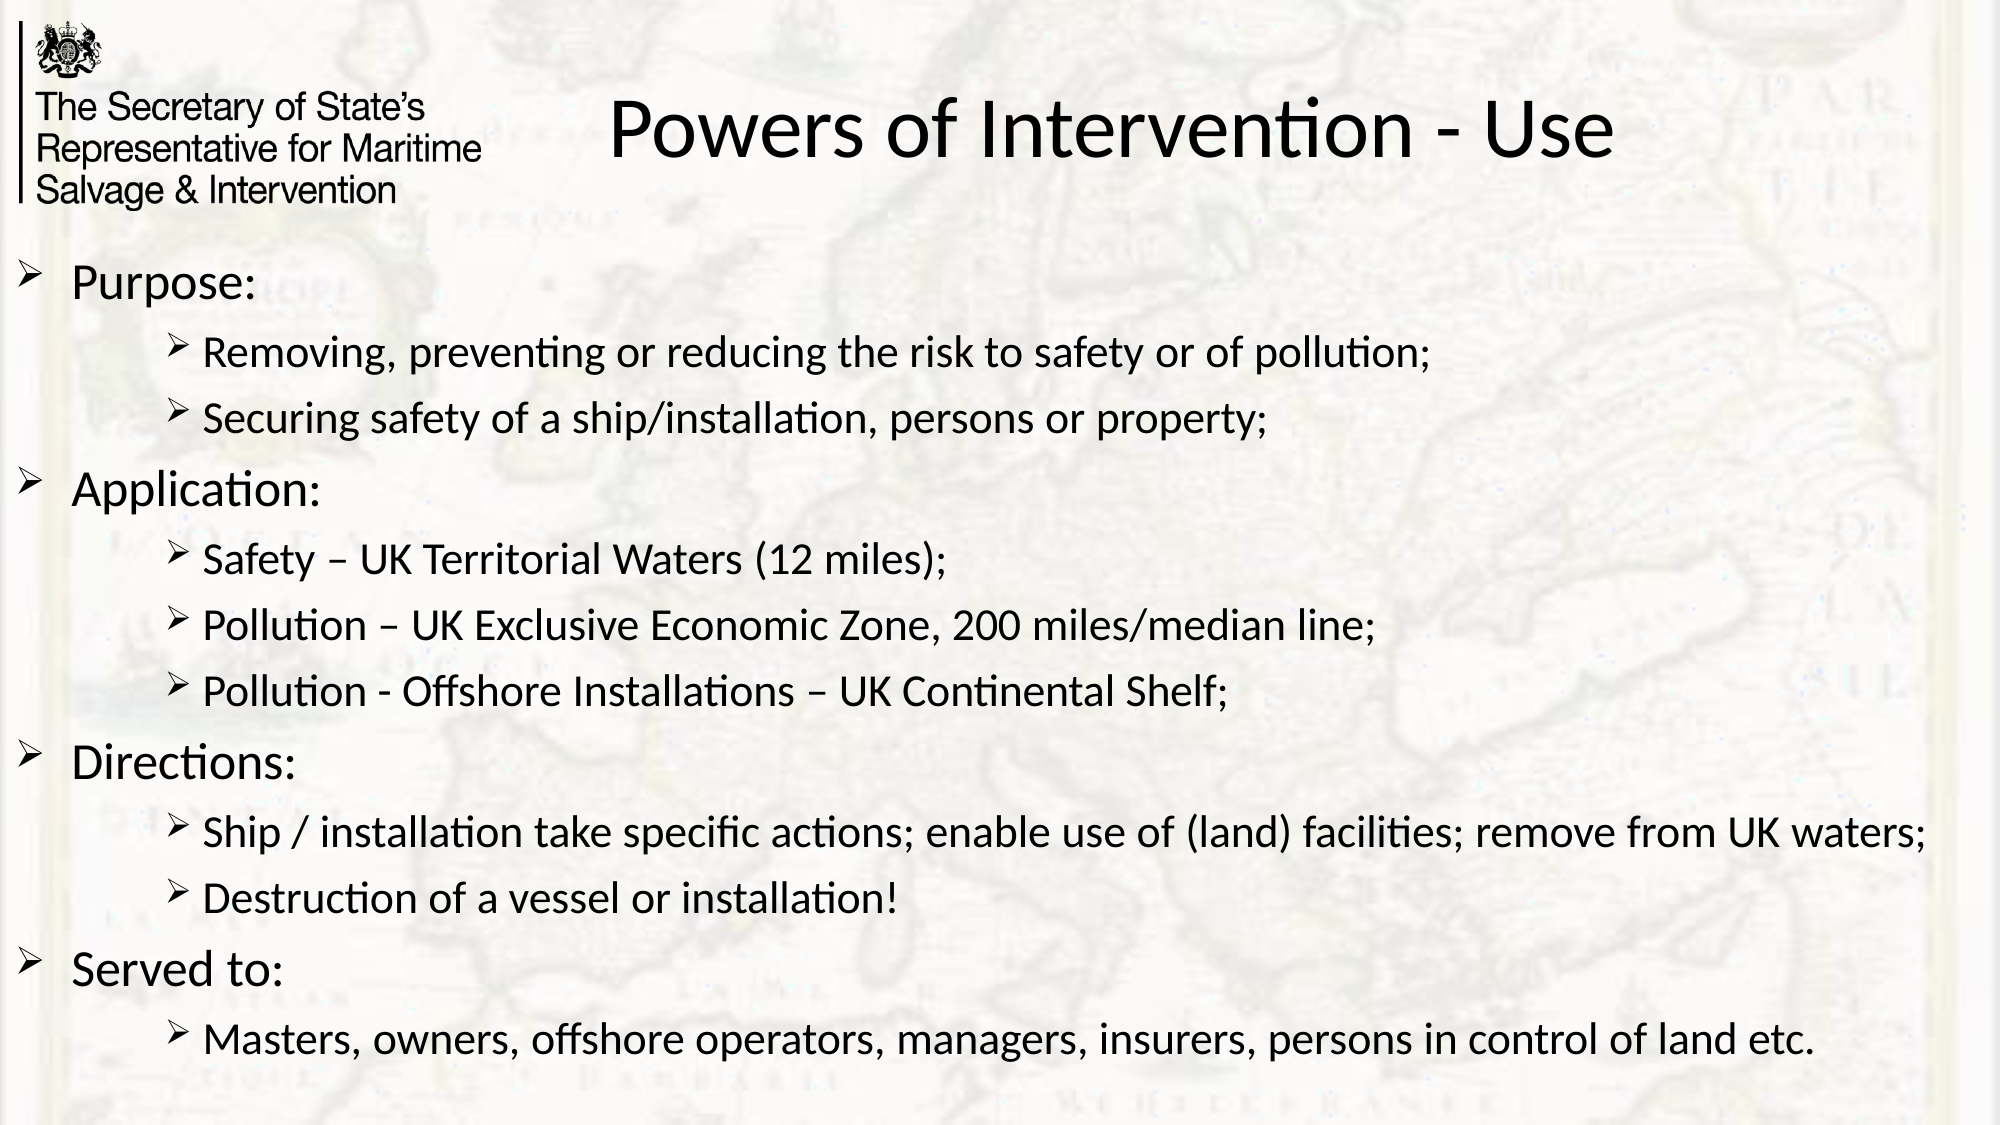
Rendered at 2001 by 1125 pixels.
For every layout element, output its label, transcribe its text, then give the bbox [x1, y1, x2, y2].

text_box Purpose: Removing, preventing or reducing the risk to safety or of pollution; Securing safety of a ship/installation, persons or property; Application: Safety – UK Territorial Waters (12 miles); Pollution – UK Exclusive Economic Zone, 200 miles/median line; Pollution - Offshore Installations – UK Continental Shelf; Directions: Ship / installation take specific actions; enable use of (land) facilities; remove from UK waters; Destruction of a vessel or installation! Served to: Masters, owners, offshore operators, managers, insurers, persons in control of land etc. [12, 232, 1947, 1064]
title Powers of Intervention - Use [606, 67, 1628, 258]
picture [0, 0, 2000, 1125]
